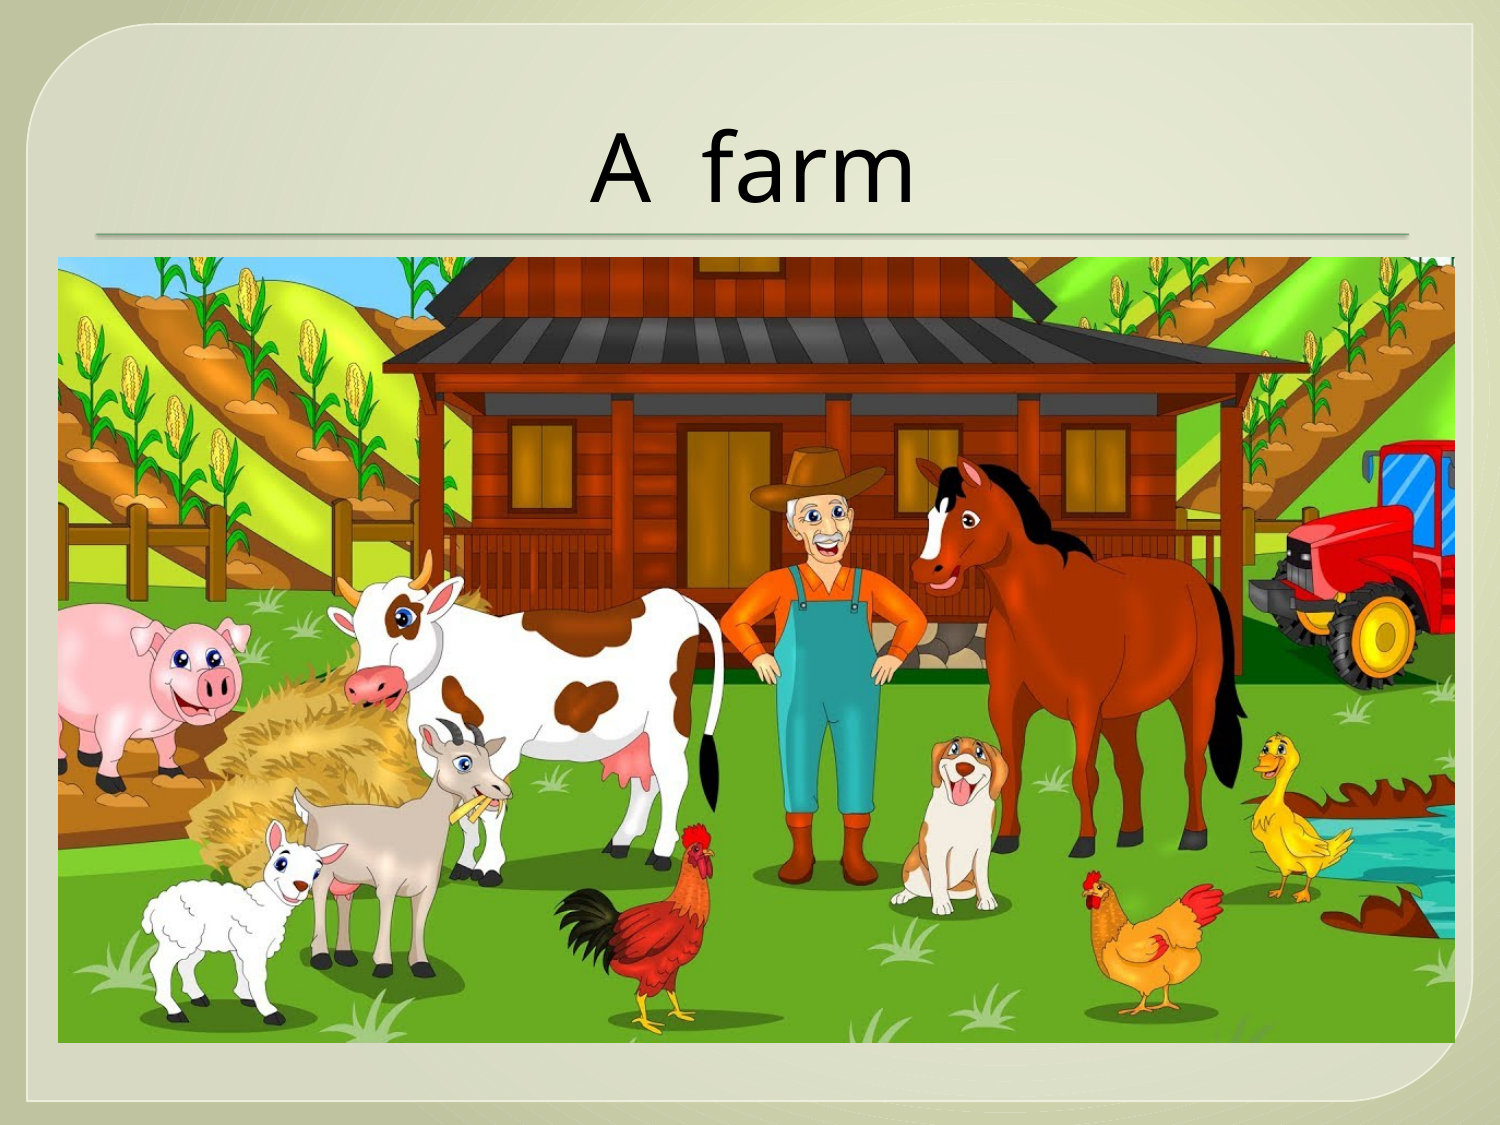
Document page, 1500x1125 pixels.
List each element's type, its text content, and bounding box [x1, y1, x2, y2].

title A farm [75, 41, 1425, 229]
picture [58, 257, 1455, 1044]
